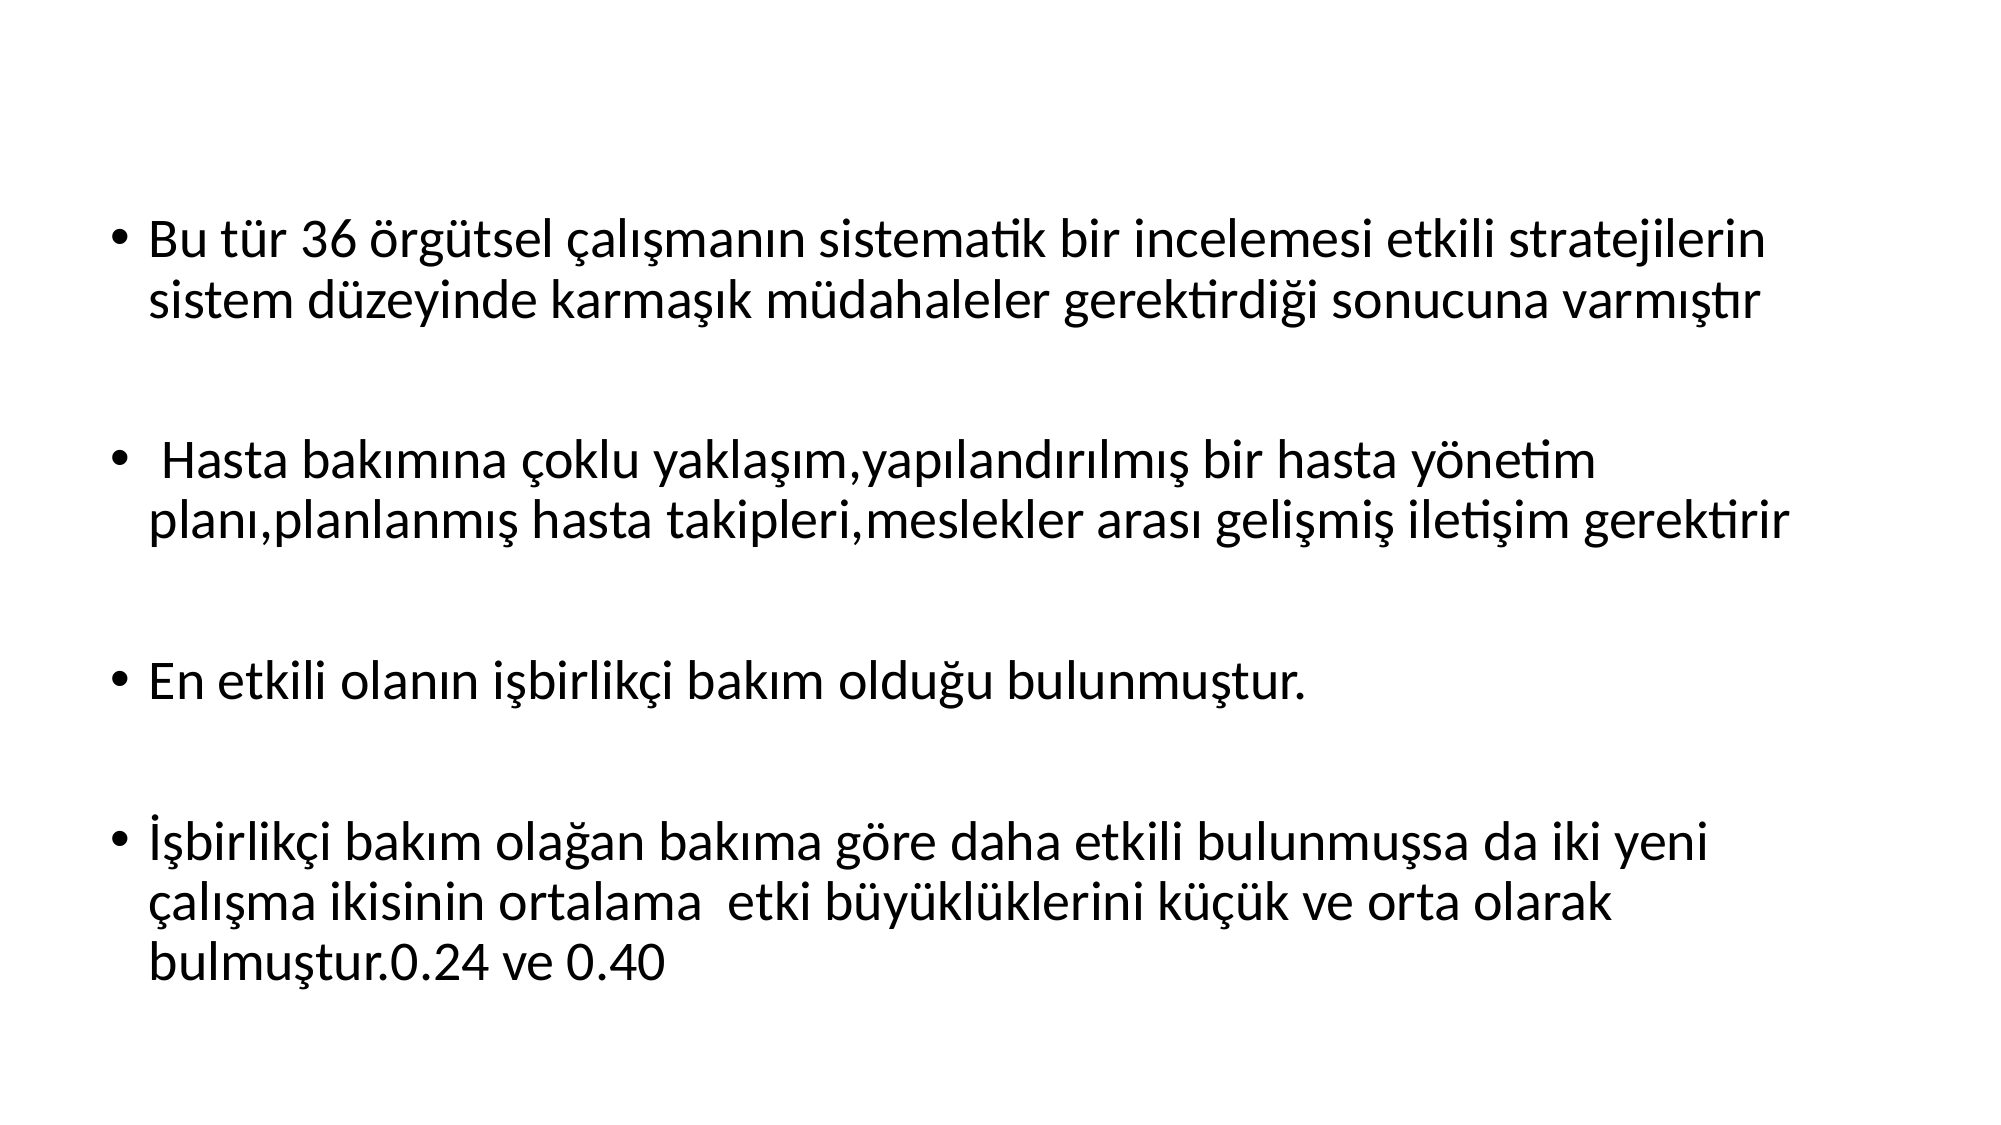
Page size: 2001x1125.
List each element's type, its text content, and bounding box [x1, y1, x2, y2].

list Bu tür 36 örgütsel çalışmanın sistematik bir incelemesi etkili stratejilerin sistem düzeyinde karmaşık müdahaleler gerektirdiği sonucuna varmıştır Hasta bakımına çoklu yaklaşım,yapılandırılmış bir hasta yönetim planı,planlanmış hasta takipleri,meslekler arası gelişmiş iletişim gerektirir En etkili olanın işbirlikçi bakım olduğu bulunmuştur. İşbirlikçi bakım olağan bakıma göre daha etkili bulunmuşsa da iki yeni çalışma ikisinin ortalama etki büyüklüklerini küçük ve orta olarak bulmuştur.0.24 ve 0.40 [95, 202, 1863, 1014]
